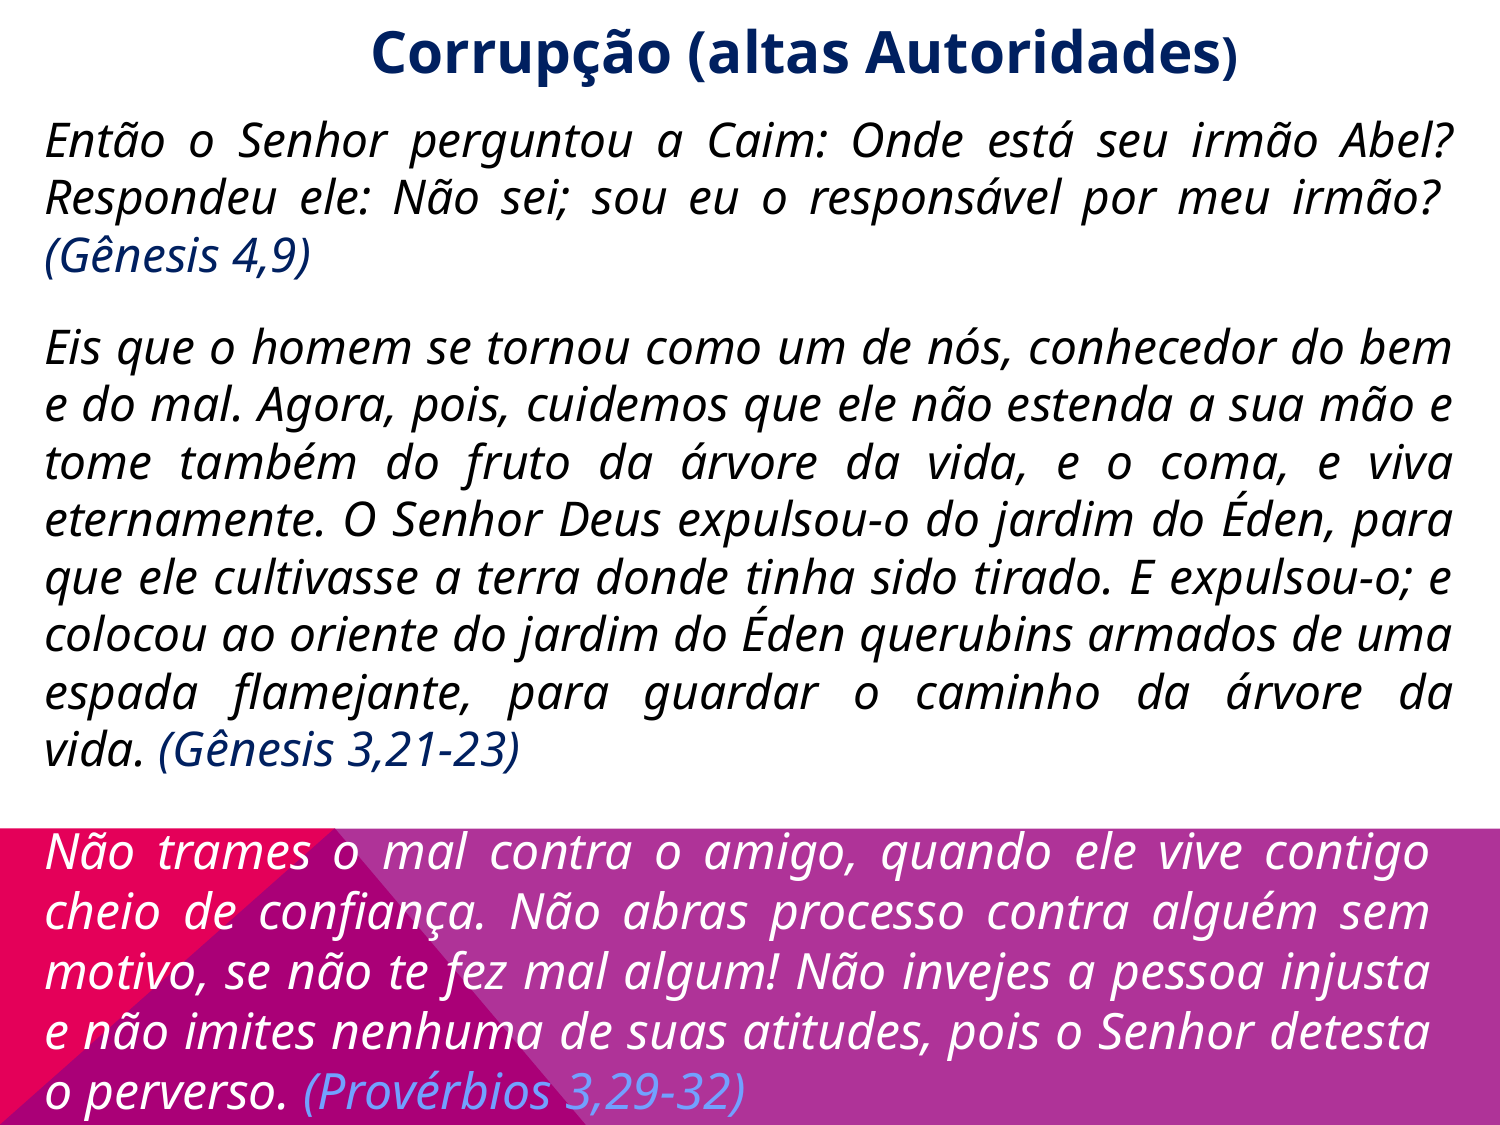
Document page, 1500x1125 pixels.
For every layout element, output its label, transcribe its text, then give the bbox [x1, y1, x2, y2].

text_box Corrupção (altas Autoridades) [355, 7, 1254, 93]
text_box Não trames o mal contra o amigo, quando ele vive contigo cheio de confiança. Não abras processo contra alguém sem motivo, se não te fez mal algum! Não invejes a pessoa injusta e não imites nenhuma de suas atitudes, pois o Senhor detesta o perverso. (Provérbios 3,29-32) [29, 812, 1447, 1125]
text_box Então o Senhor perguntou a Caim: Onde está seu irmão Abel? Respondeu ele: Não sei; sou eu o responsável por meu irmão? (Gênesis 4,9) Eis que o homem se tornou como um de nós, conhecedor do bem e do mal. Agora, pois, cuidemos que ele não estenda a sua mão e tome também do fruto da árvore da vida, e o coma, e viva eternamente. O Senhor Deus expulsou-o do jardim do Éden, para que ele cultivasse a terra donde tinha sido tirado. E expulsou-o; e colocou ao oriente do jardim do Éden querubins armados de uma espada flamejante, para guardar o caminho da árvore da vida. (Gênesis 3,21-23) [29, 101, 1471, 819]
